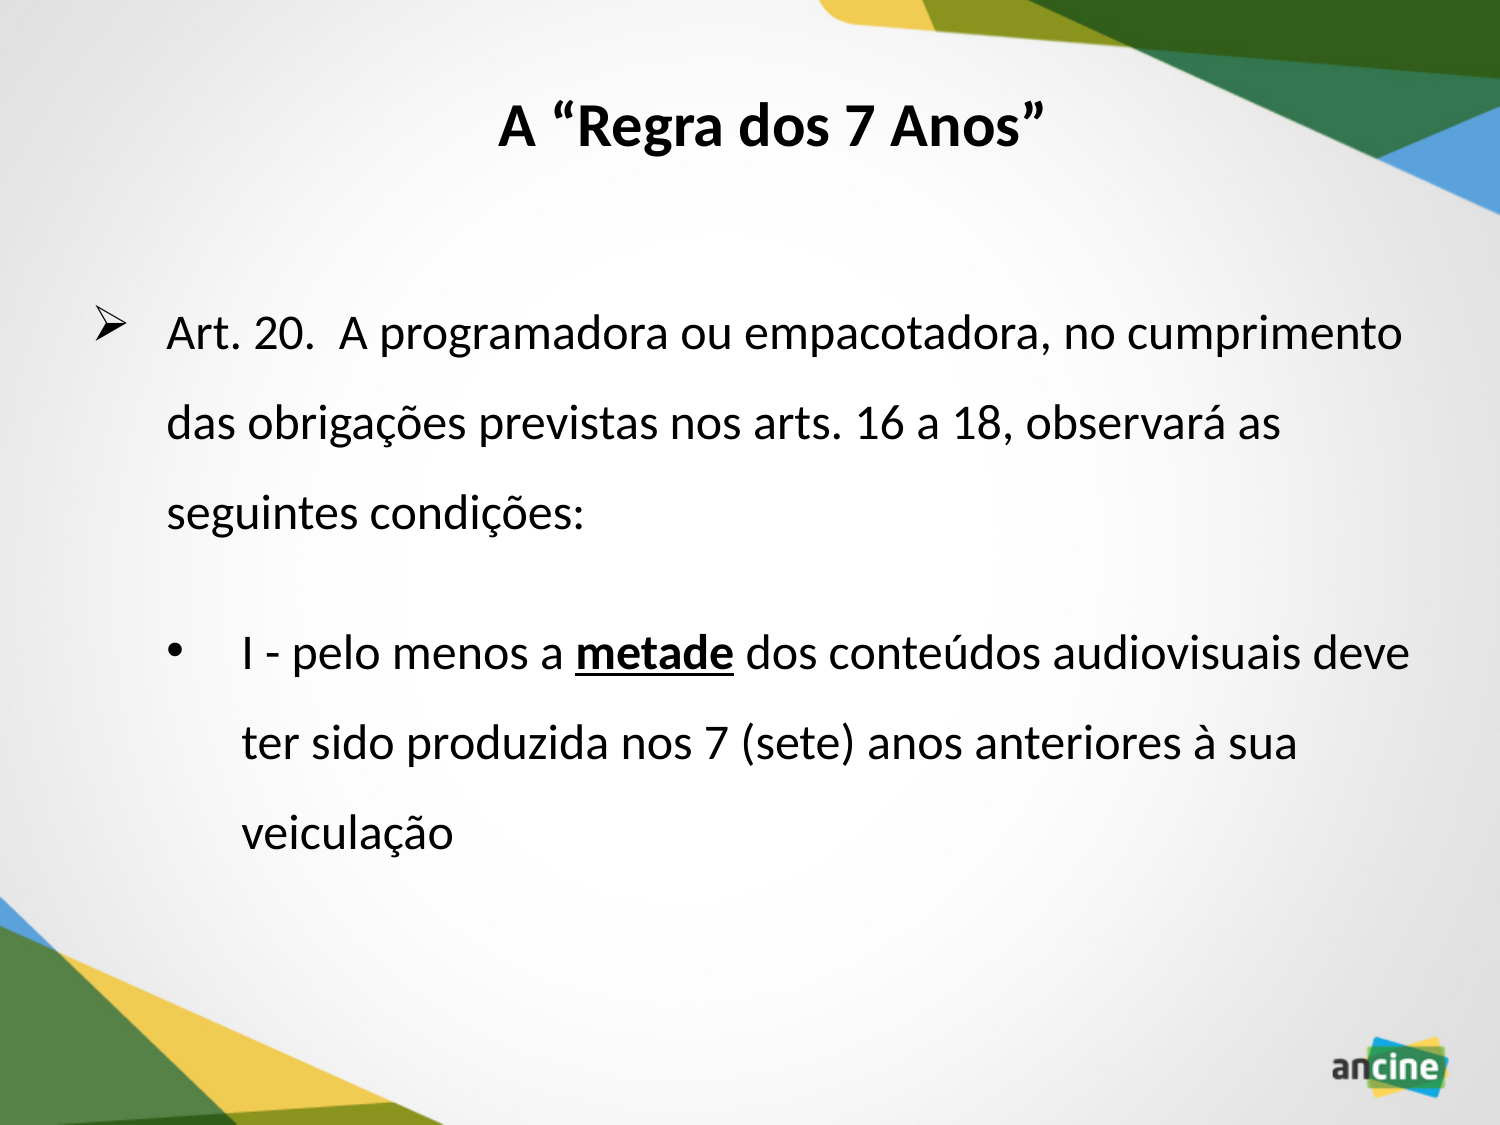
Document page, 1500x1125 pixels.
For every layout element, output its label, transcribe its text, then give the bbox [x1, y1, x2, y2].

text_box Art. 20. A programadora ou empacotadora, no cumprimento das obrigações previstas nos arts. 16 a 18, observará as seguintes condições: I - pelo menos a metade dos conteúdos audiovisuais deve ter sido produzida nos 7 (sete) anos anteriores à sua veiculação [76, 261, 1438, 867]
picture [0, 0, 1500, 1125]
text_box A “Regra dos 7 Anos” [112, 76, 1435, 167]
